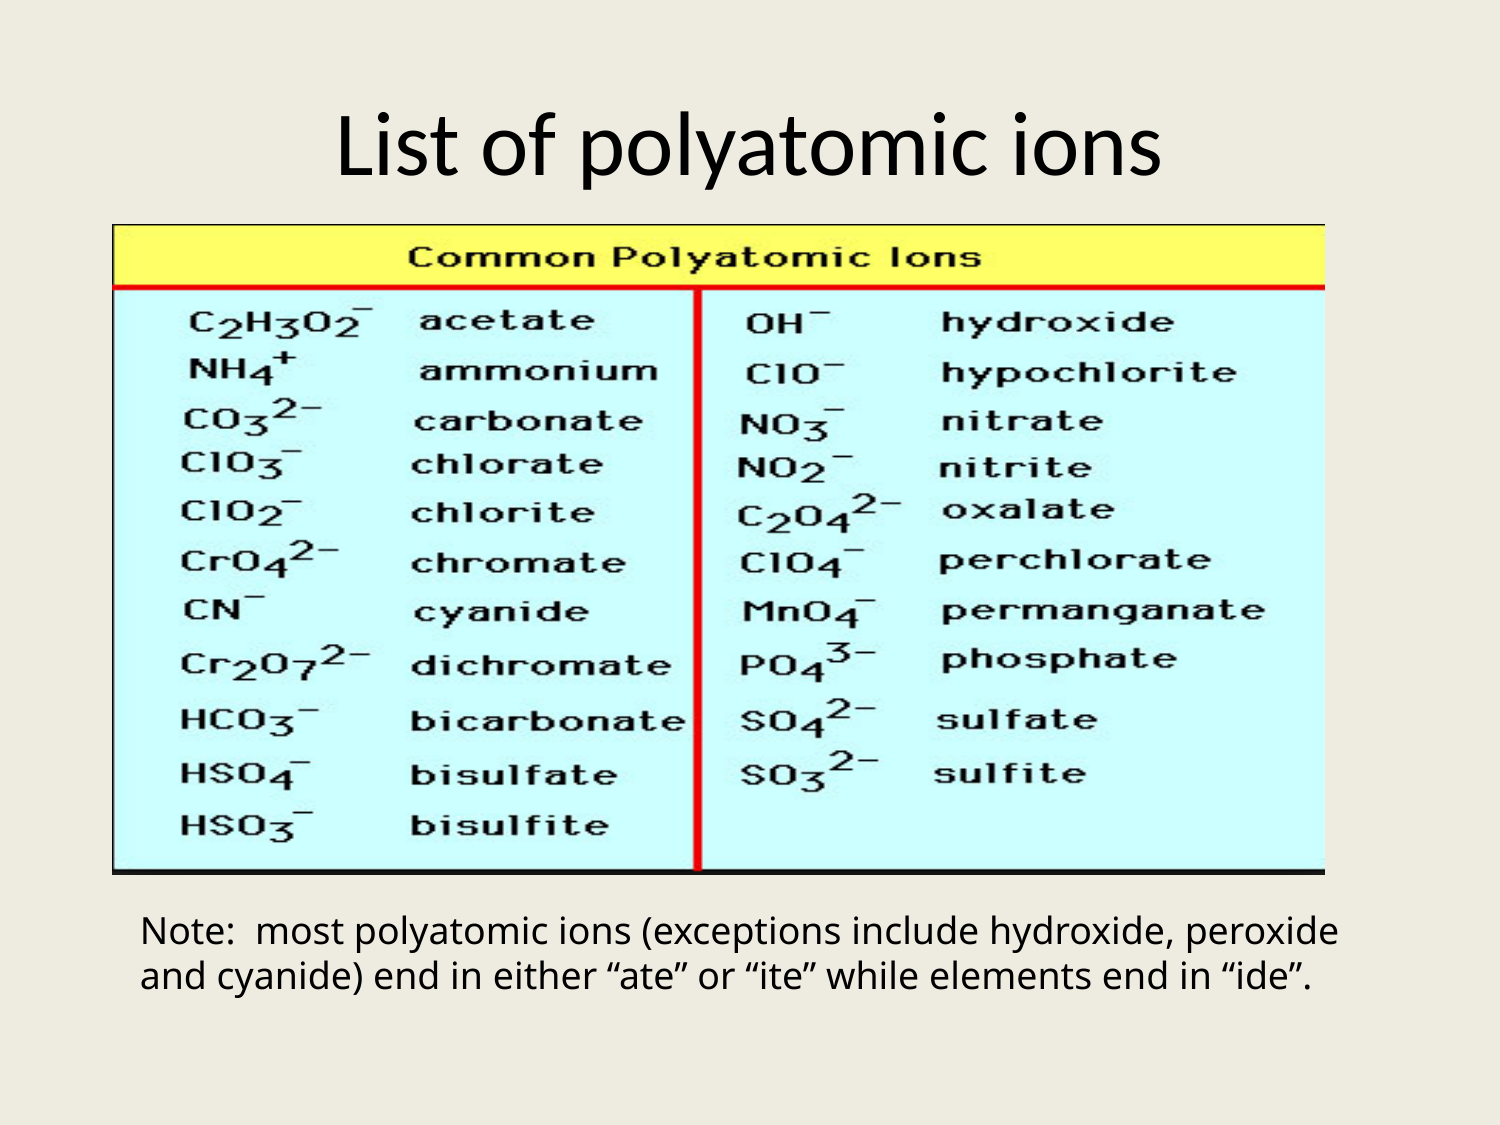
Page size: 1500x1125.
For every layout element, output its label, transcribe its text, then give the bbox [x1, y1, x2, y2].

picture [112, 224, 1326, 876]
text_box Note: most polyatomic ions (exceptions include hydroxide, peroxide and cyanide) end in either “ate” or “ite” while elements end in “ide”. [125, 899, 1363, 1005]
title List of polyatomic ions [75, 45, 1425, 233]
